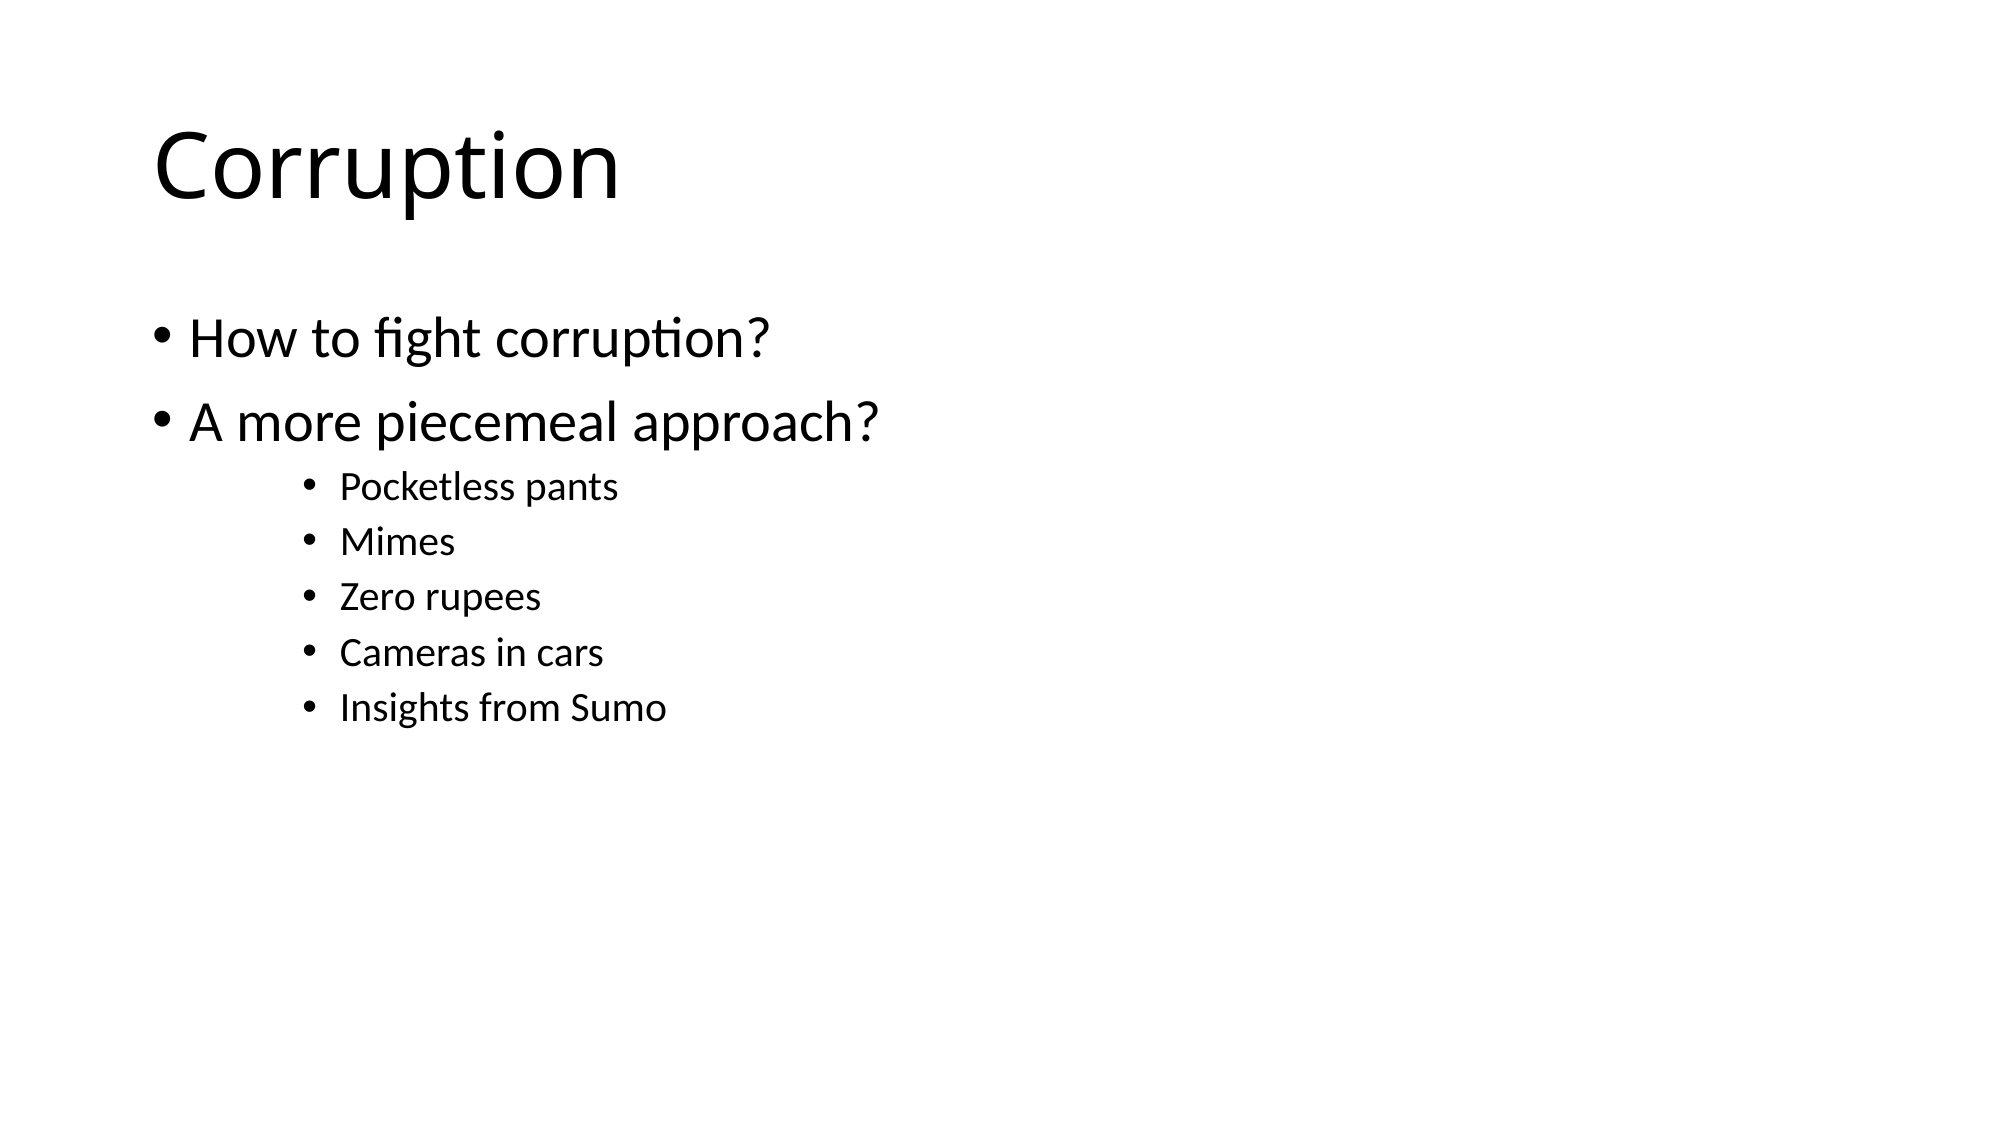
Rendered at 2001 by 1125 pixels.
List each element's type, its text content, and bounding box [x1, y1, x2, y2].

title Corruption [137, 59, 1863, 278]
list How to fight corruption? A more piecemeal approach? Pocketless pants Mimes Zero rupees Cameras in cars Insights from Sumo [137, 299, 1863, 1014]
